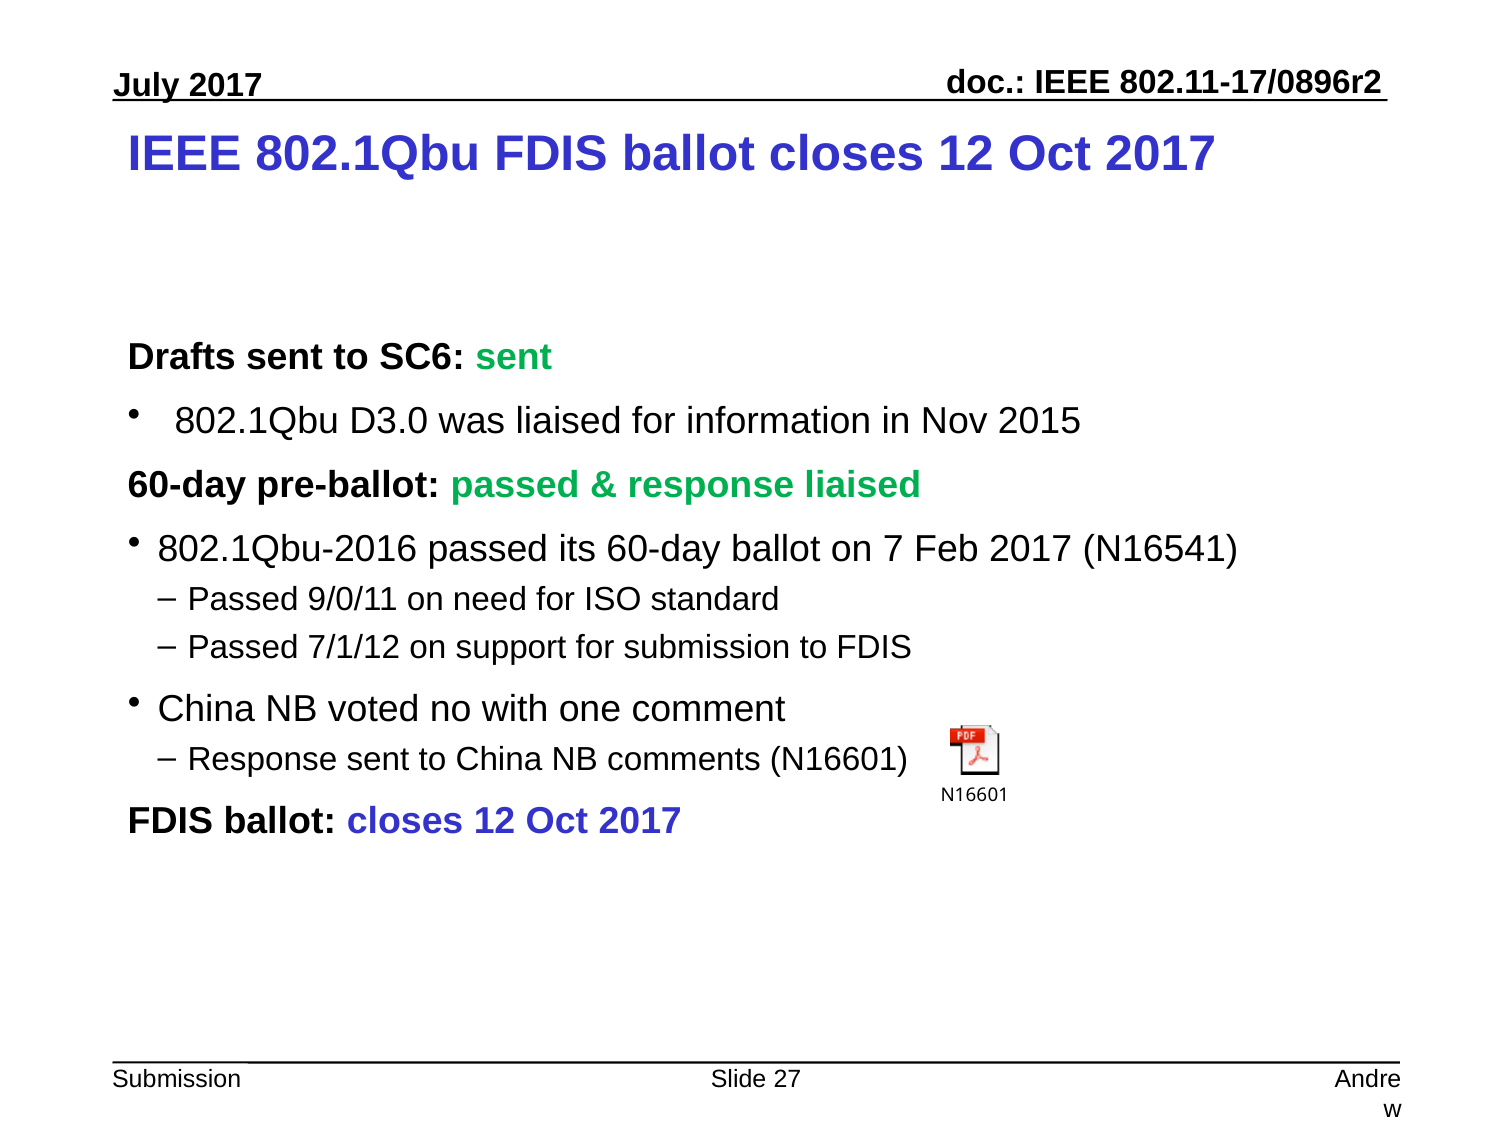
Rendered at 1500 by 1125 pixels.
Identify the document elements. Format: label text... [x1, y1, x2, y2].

footer Andrew Myles, Cisco [1320, 1061, 1402, 1093]
slide_number Slide 27 [709, 1061, 803, 1093]
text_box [899, 724, 1051, 852]
list Drafts sent to SC6: sent 802.1Qbu D3.0 was liaised for information in Nov 2015 60-day pre-ballot: passed & response liaised 802.1Qbu-2016 passed its 60-day ballot on 7 Feb 2017 (N16541) Passed 9/0/11 on need for ISO standard Passed 7/1/12 on support for submission to FDIS China NB voted no with one comment Response sent to China NB comments (N16601) FDIS ballot: closes 12 Oct 2017 [112, 324, 1388, 1000]
title IEEE 802.1Qbu FDIS ballot closes 12 Oct 2017 [112, 112, 1388, 288]
